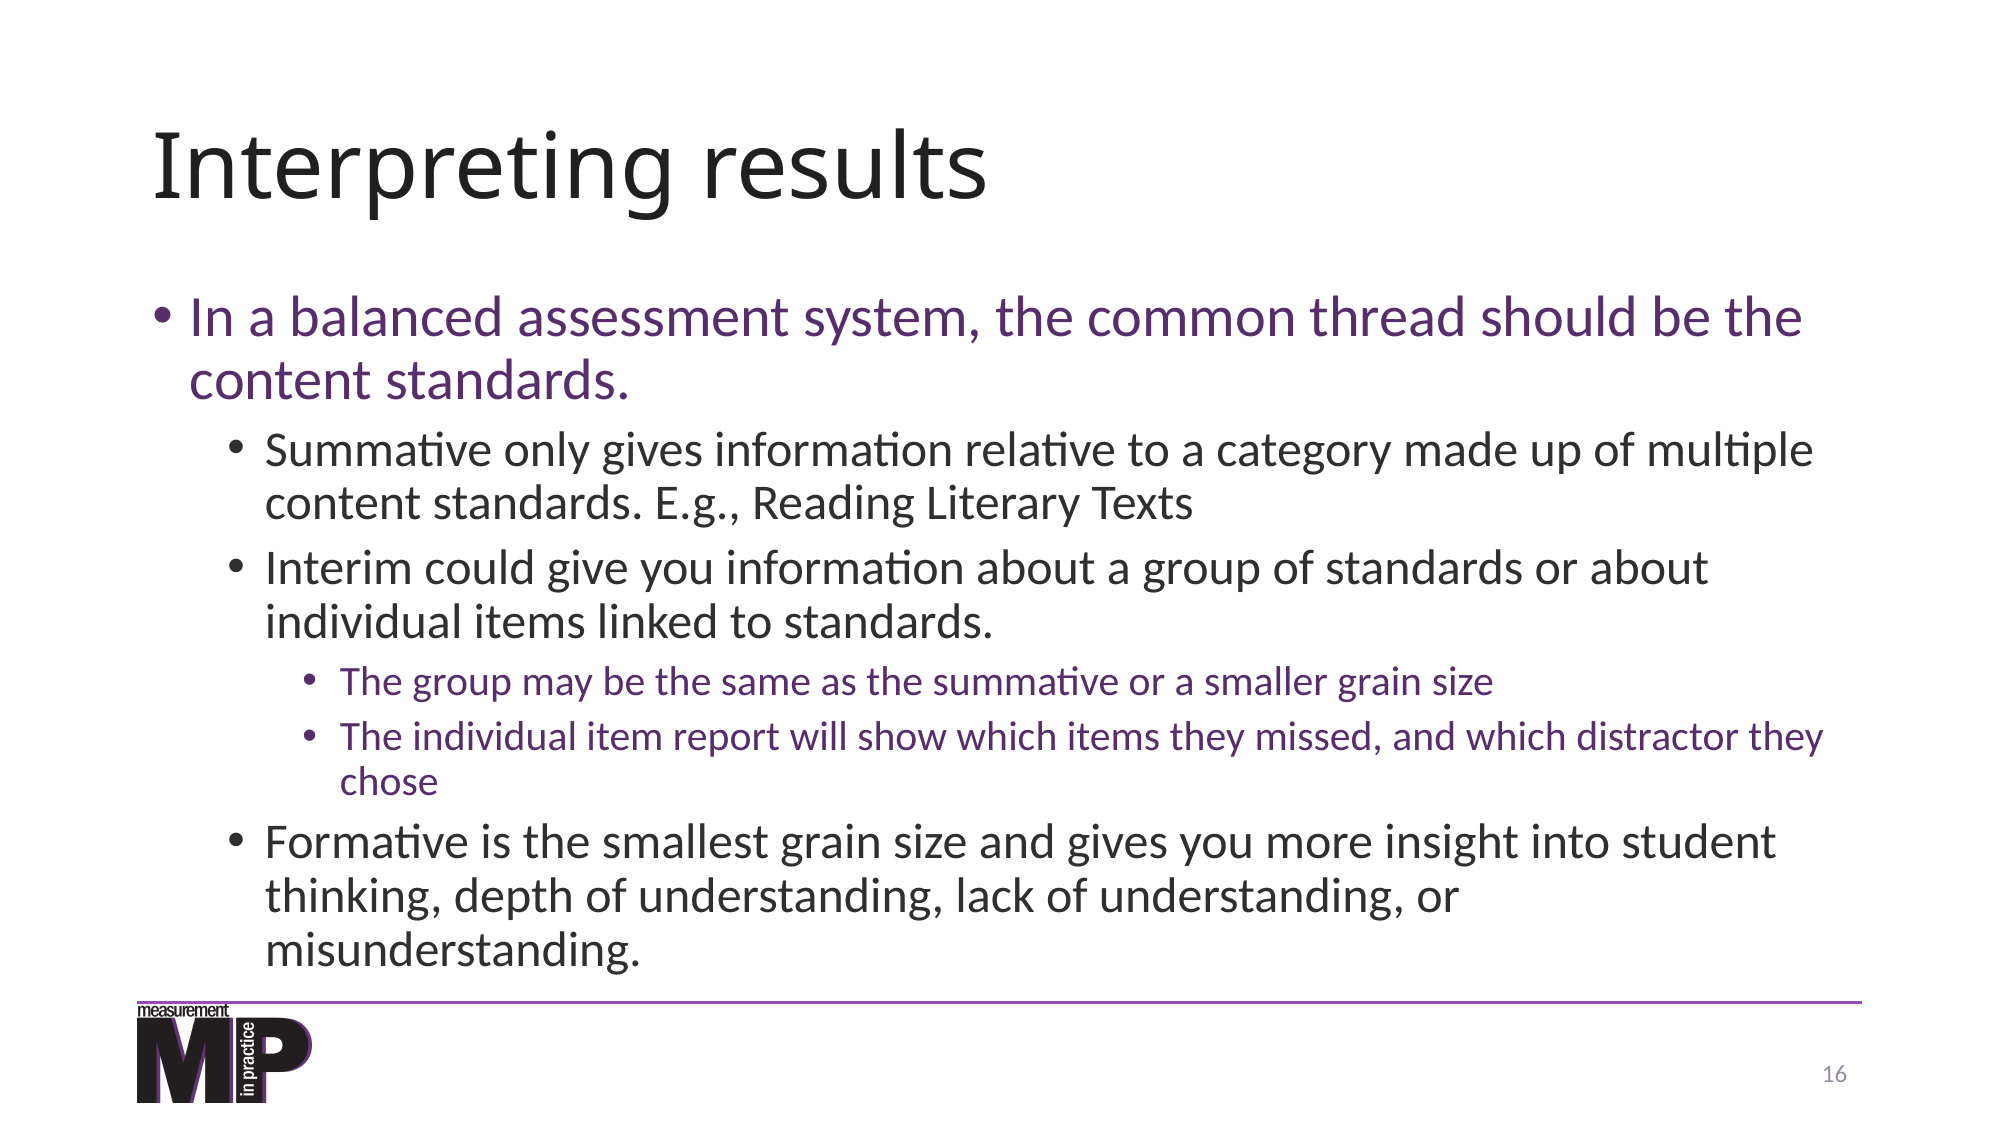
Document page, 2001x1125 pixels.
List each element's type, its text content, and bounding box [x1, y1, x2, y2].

slide_number 16 [1412, 1042, 1863, 1103]
list In a balanced assessment system, the common thread should be the content standards. Summative only gives information relative to a category made up of multiple content standards. E.g., Reading Literary Texts Interim could give you information about a group of standards or about individual items linked to standards. The group may be the same as the summative or a smaller grain size The individual item report will show which items they missed, and which distractor they chose Formative is the smallest grain size and gives you more insight into student thinking, depth of understanding, lack of understanding, or misunderstanding. [137, 278, 1863, 993]
title Interpreting results [137, 59, 1863, 278]
picture [137, 1004, 312, 1103]
